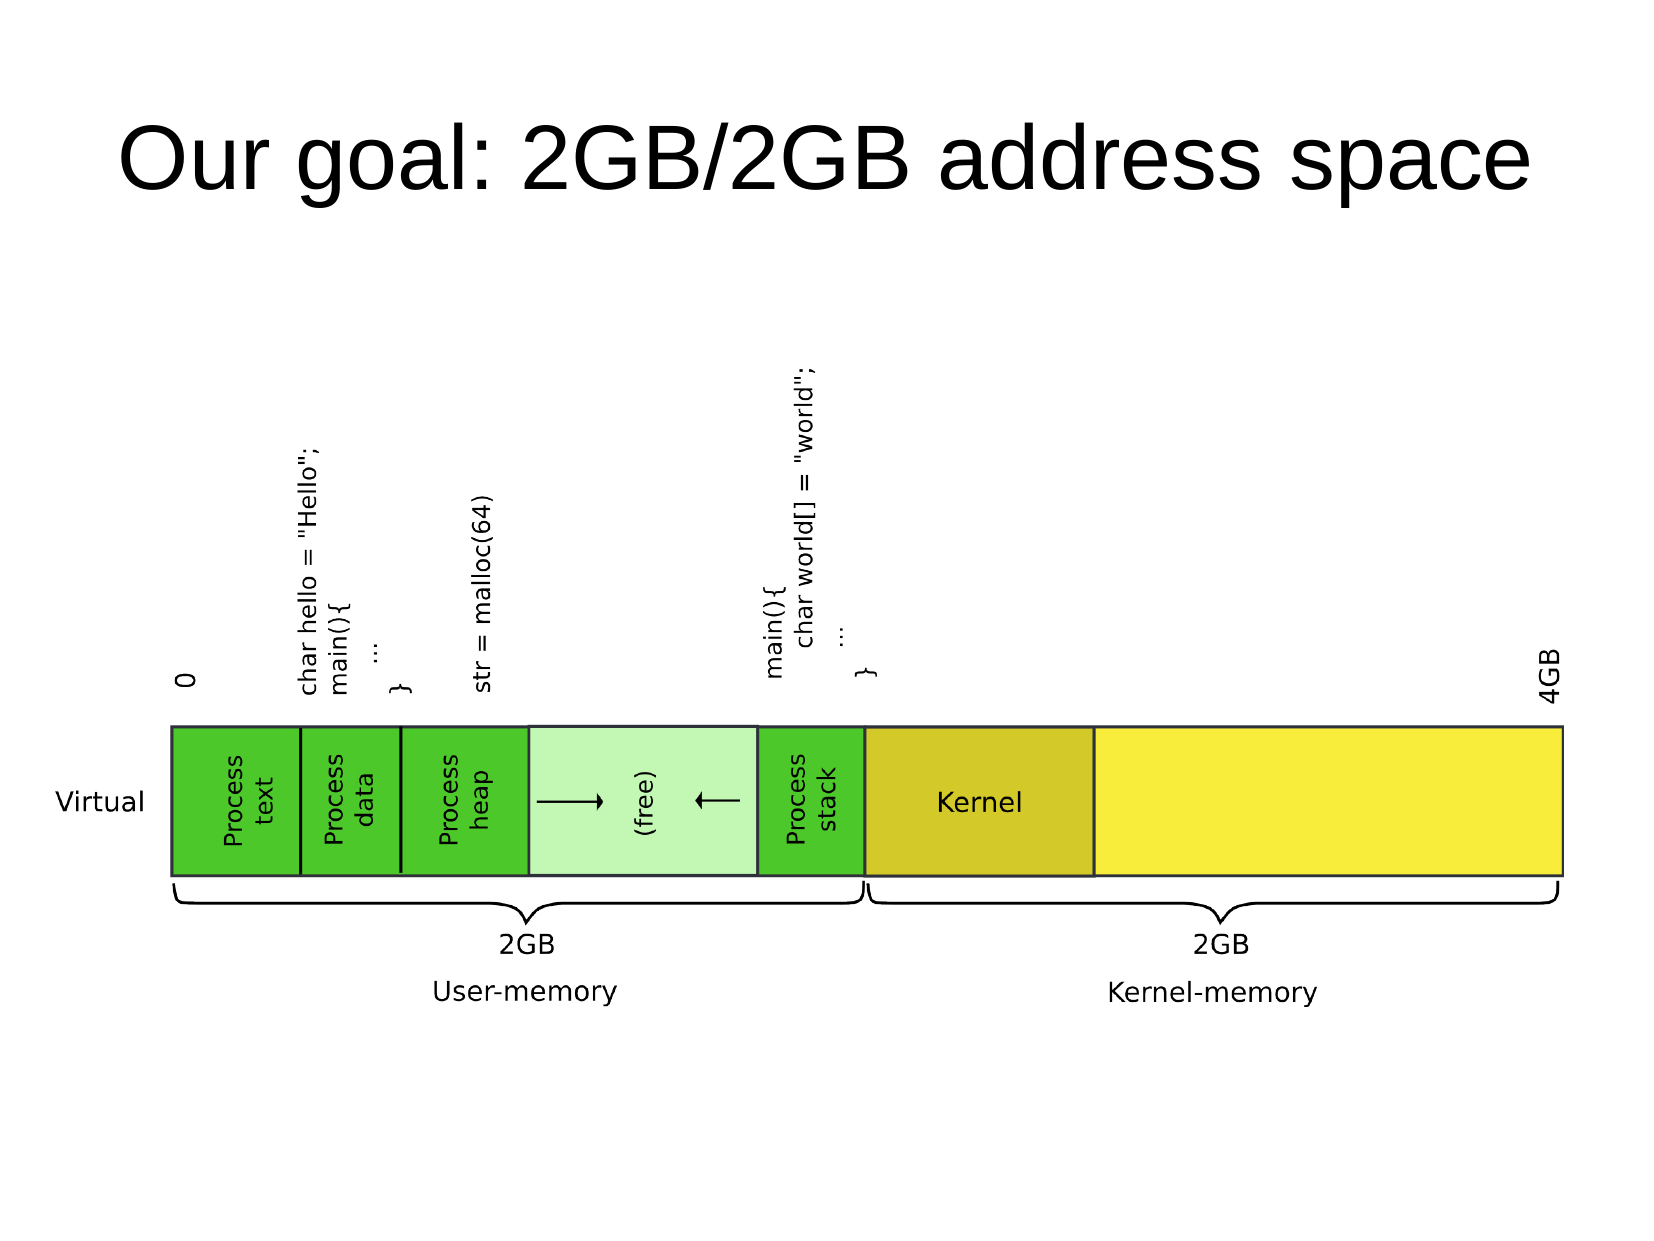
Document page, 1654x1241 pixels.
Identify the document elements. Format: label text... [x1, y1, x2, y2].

picture [55, 369, 1564, 1007]
title Our goal: 2GB/2GB address space [82, 49, 1571, 257]
